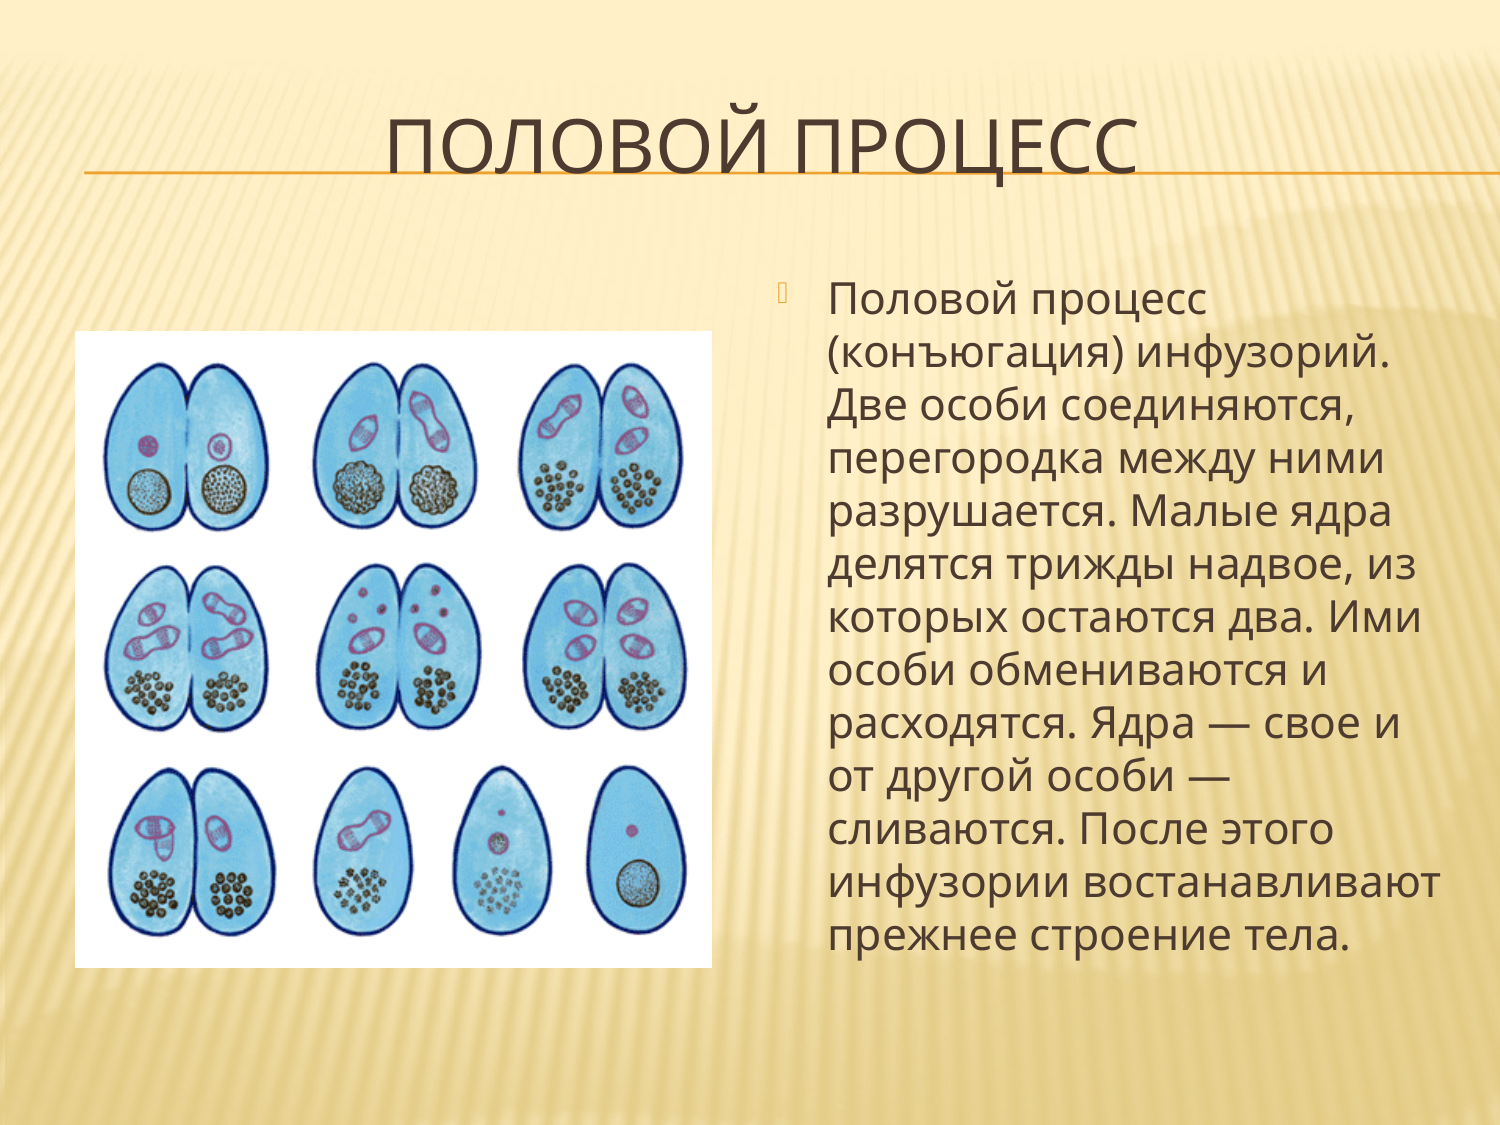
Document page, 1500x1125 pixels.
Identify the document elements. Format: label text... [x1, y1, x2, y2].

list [75, 331, 712, 969]
title Половой процесс [49, 75, 1475, 213]
list Половой процесс (конъюгация) инфузорий. Две особи соединяются, перегородка между ними разрушается. Малые ядра делятся трижды надвое, из которых остаются два. Ими особи обмениваются и расходятся. Ядра — свое и от другой особи — сливаются. После этого инфузории востанавливают прежнее строение тела. [762, 262, 1475, 1038]
